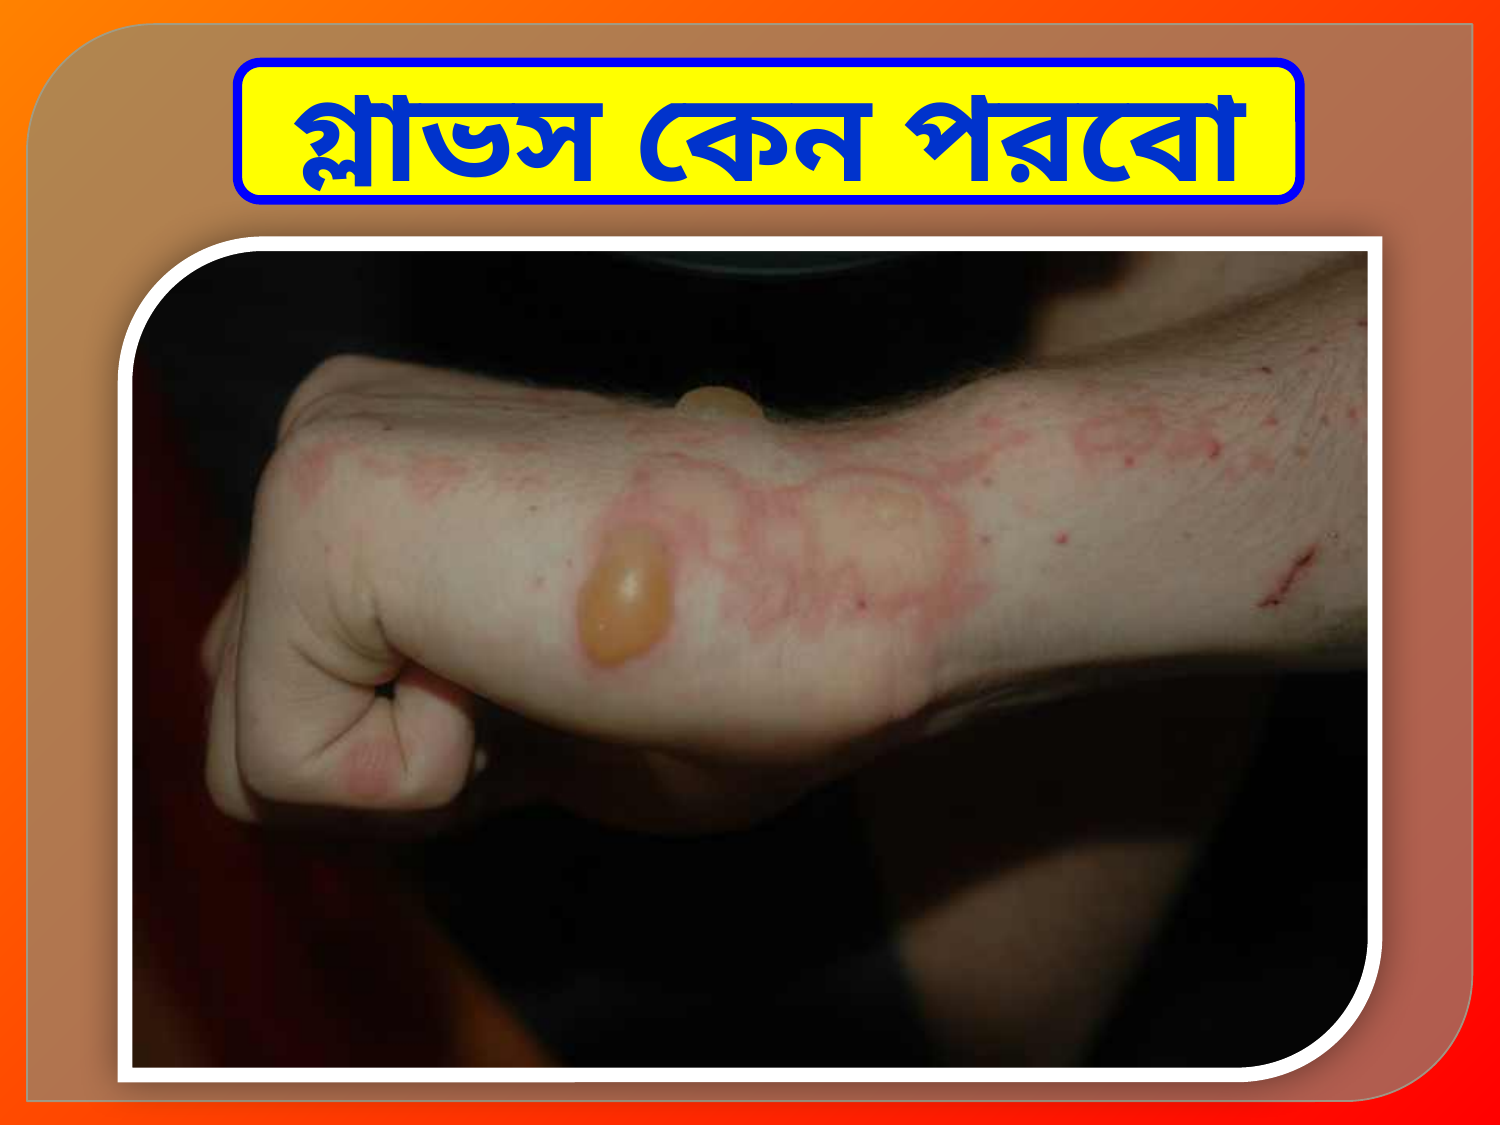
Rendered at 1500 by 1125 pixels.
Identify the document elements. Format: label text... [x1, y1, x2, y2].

picture [124, 243, 1376, 1076]
text_box গ্লাভস কেন পরবো [234, 59, 1304, 204]
